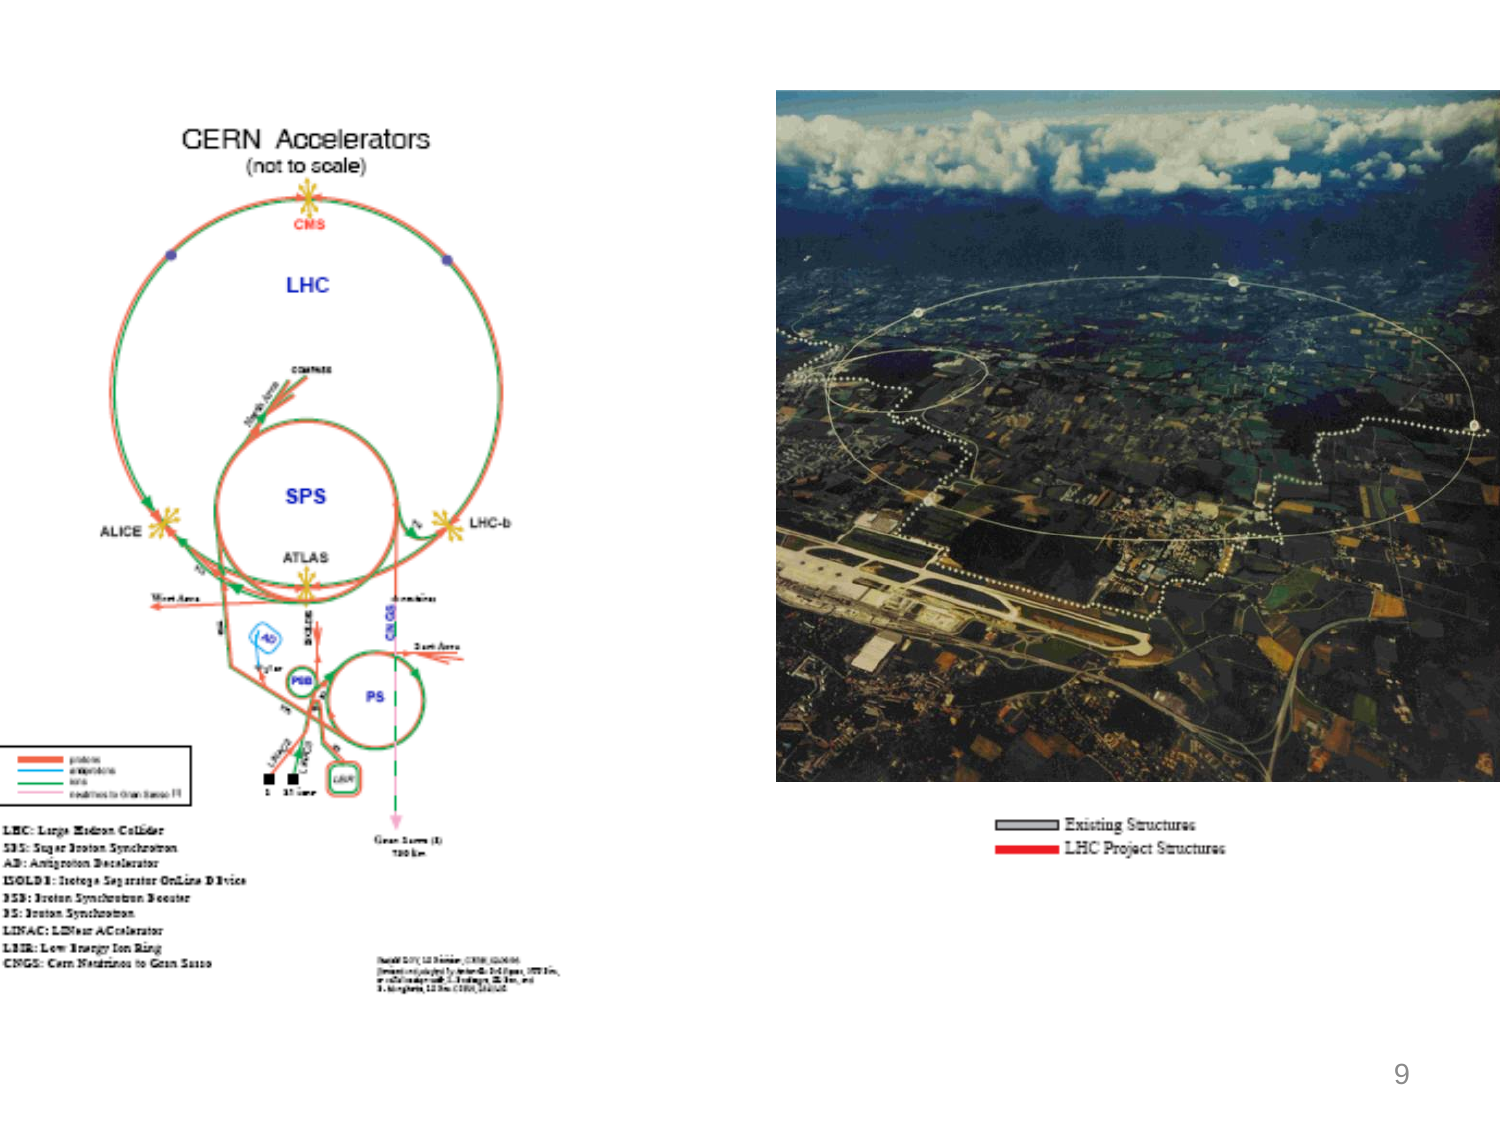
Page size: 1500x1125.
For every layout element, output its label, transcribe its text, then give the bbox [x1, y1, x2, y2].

picture [0, 0, 1500, 1125]
slide_number 9 [1074, 1042, 1425, 1103]
